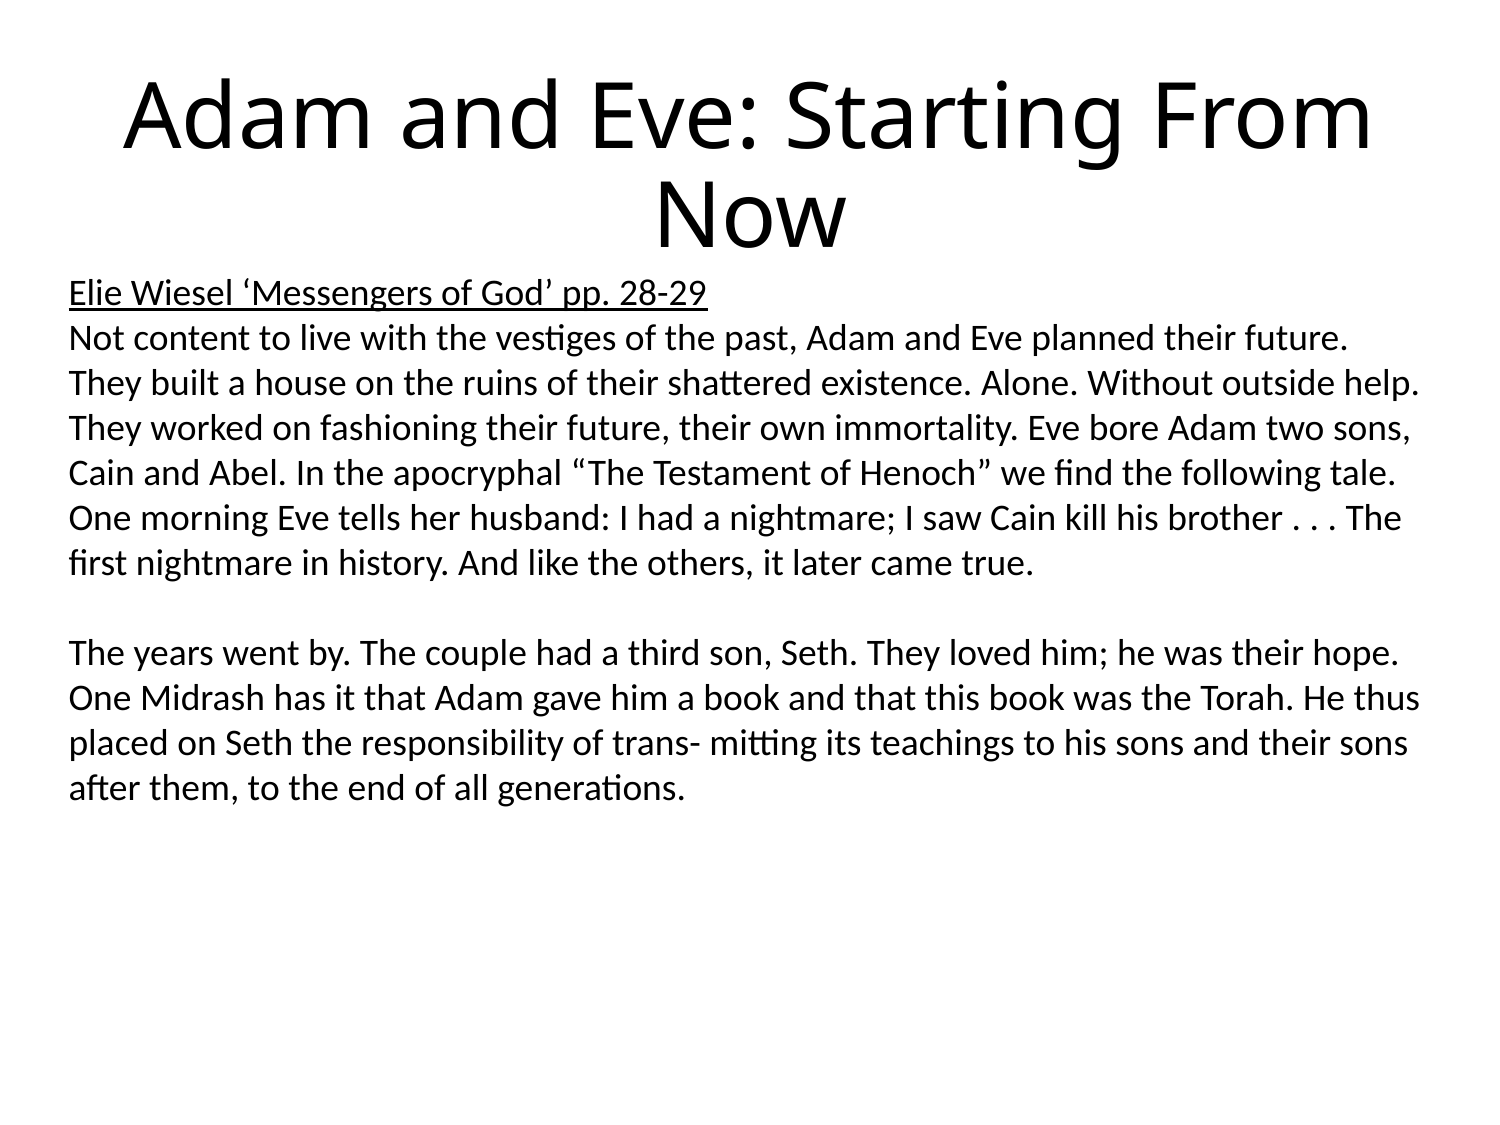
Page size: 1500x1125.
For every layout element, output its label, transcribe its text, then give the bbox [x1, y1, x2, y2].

text_box Adam and Eve: Starting From Now [103, 59, 1397, 278]
text_box Elie Wiesel ‘Messengers of God’ pp. 28-29 Not content to live with the vestiges of the past, Adam and Eve planned their future. They built a house on the ruins of their shattered existence. Alone. Without outside help. They worked on fashioning their future, their own immortality. Eve bore Adam two sons, Cain and Abel. In the apocryphal “The Testament of Henoch” we find the following tale. One morning Eve tells her husband: I had a nightmare; I saw Cain kill his brother . . . The first nightmare in history. And like the others, it later came true. The years went by. The couple had a third son, Seth. They loved him; he was their hope. One Midrash has it that Adam gave him a book and that this book was the Torah. He thus placed on Seth the responsibility of trans- mitting its teachings to his sons and their sons after them, to the end of all generations. [53, 260, 1441, 871]
